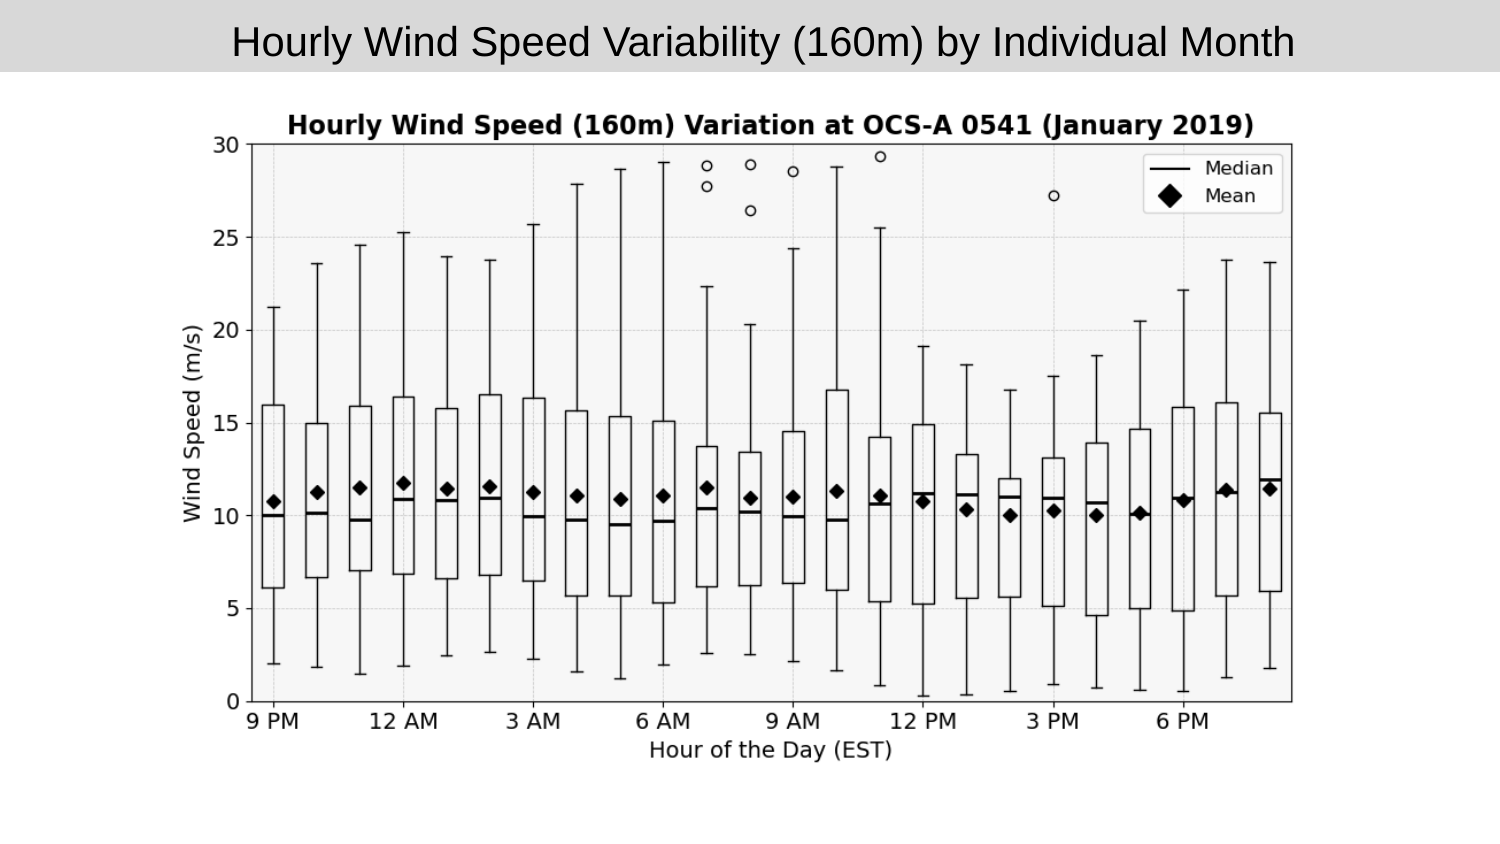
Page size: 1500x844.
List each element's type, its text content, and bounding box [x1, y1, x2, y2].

title Hourly Wind Speed Variability (160m) by Individual Month [0, 0, 1500, 72]
picture [163, 93, 1312, 783]
